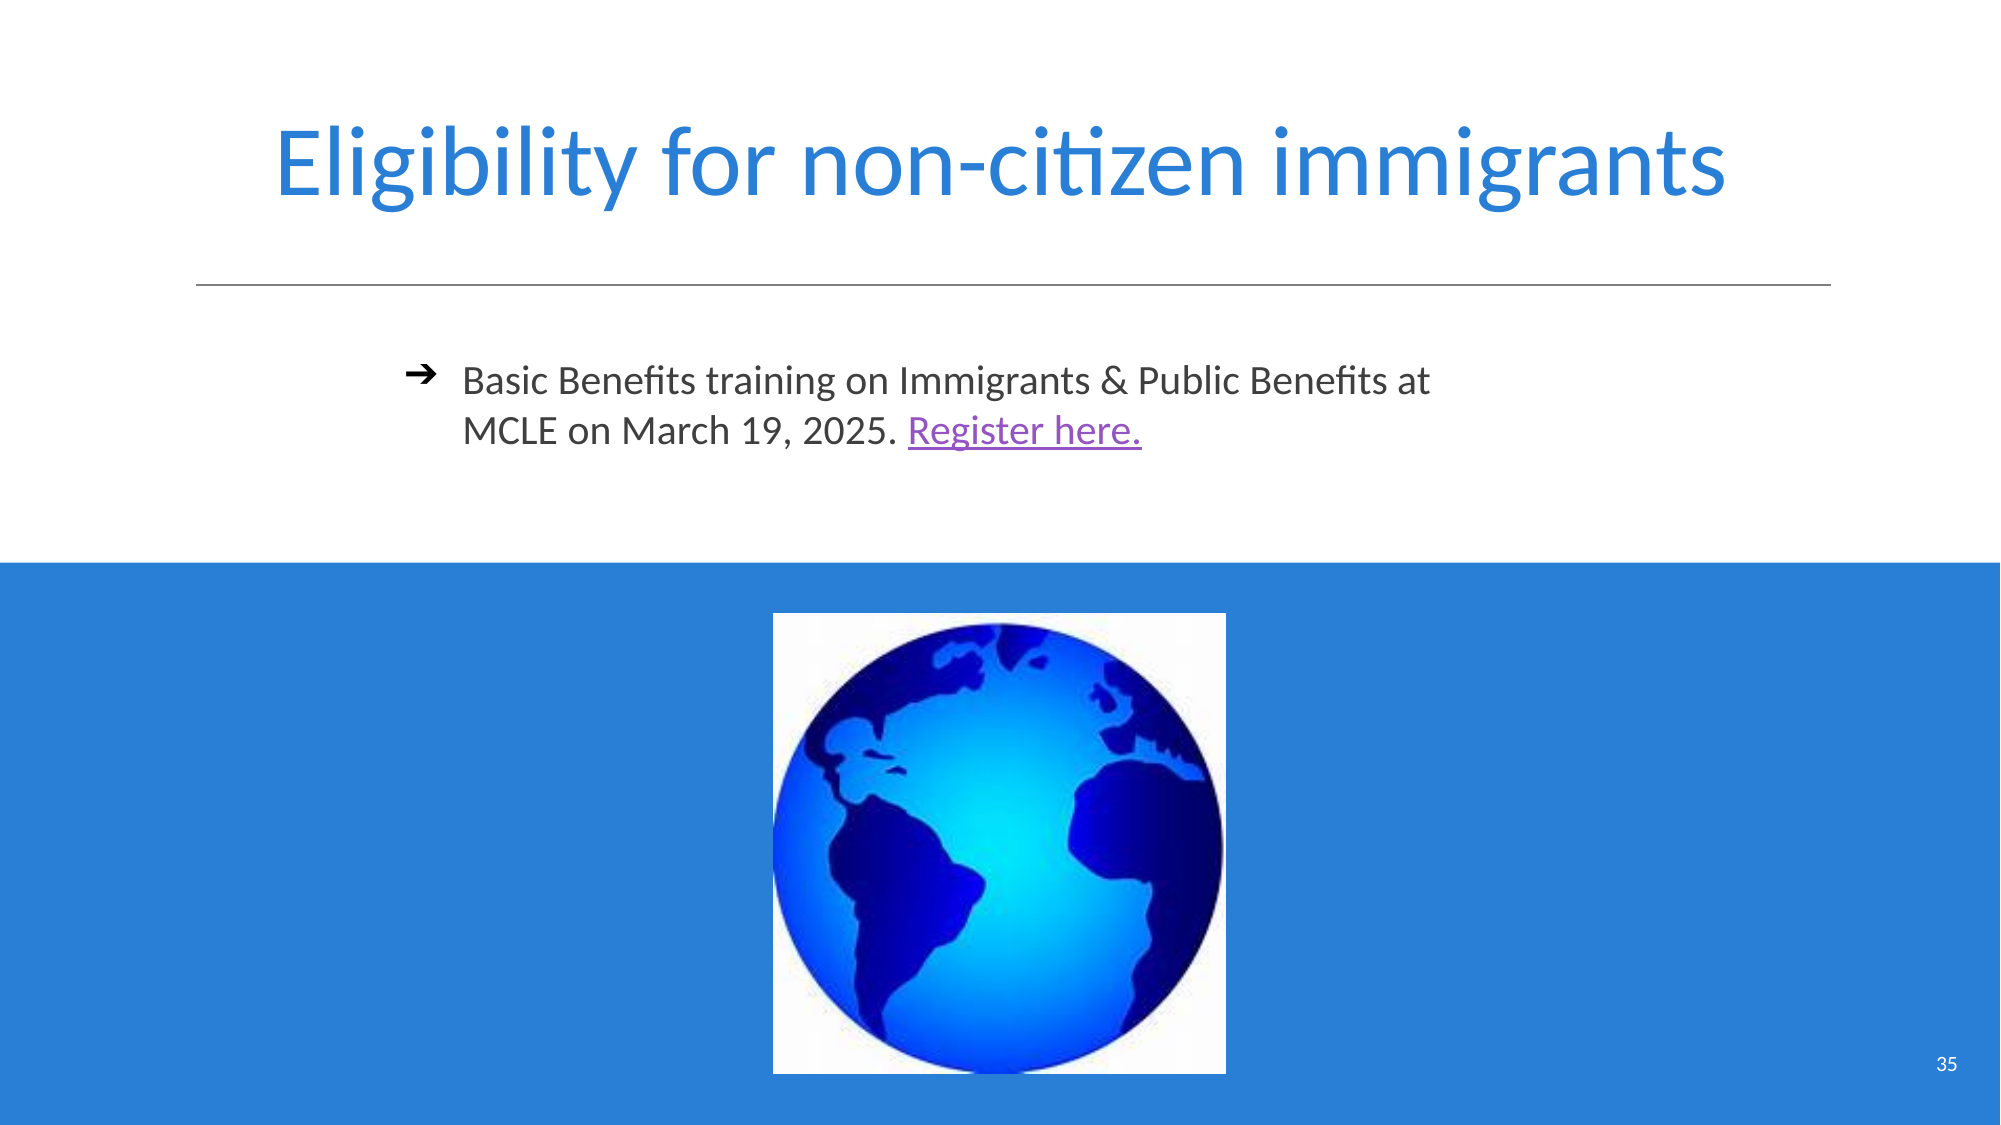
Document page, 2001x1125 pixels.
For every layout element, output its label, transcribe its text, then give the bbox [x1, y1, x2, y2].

text_box Basic Benefits training on Immigrants & Public Benefits at MCLE on March 19, 2025. Register here. [372, 337, 1507, 493]
slide_number ‹#› [1853, 1019, 1974, 1106]
picture [773, 613, 1227, 1074]
title Eligibility for non-citizen immigrants [75, 61, 1951, 268]
